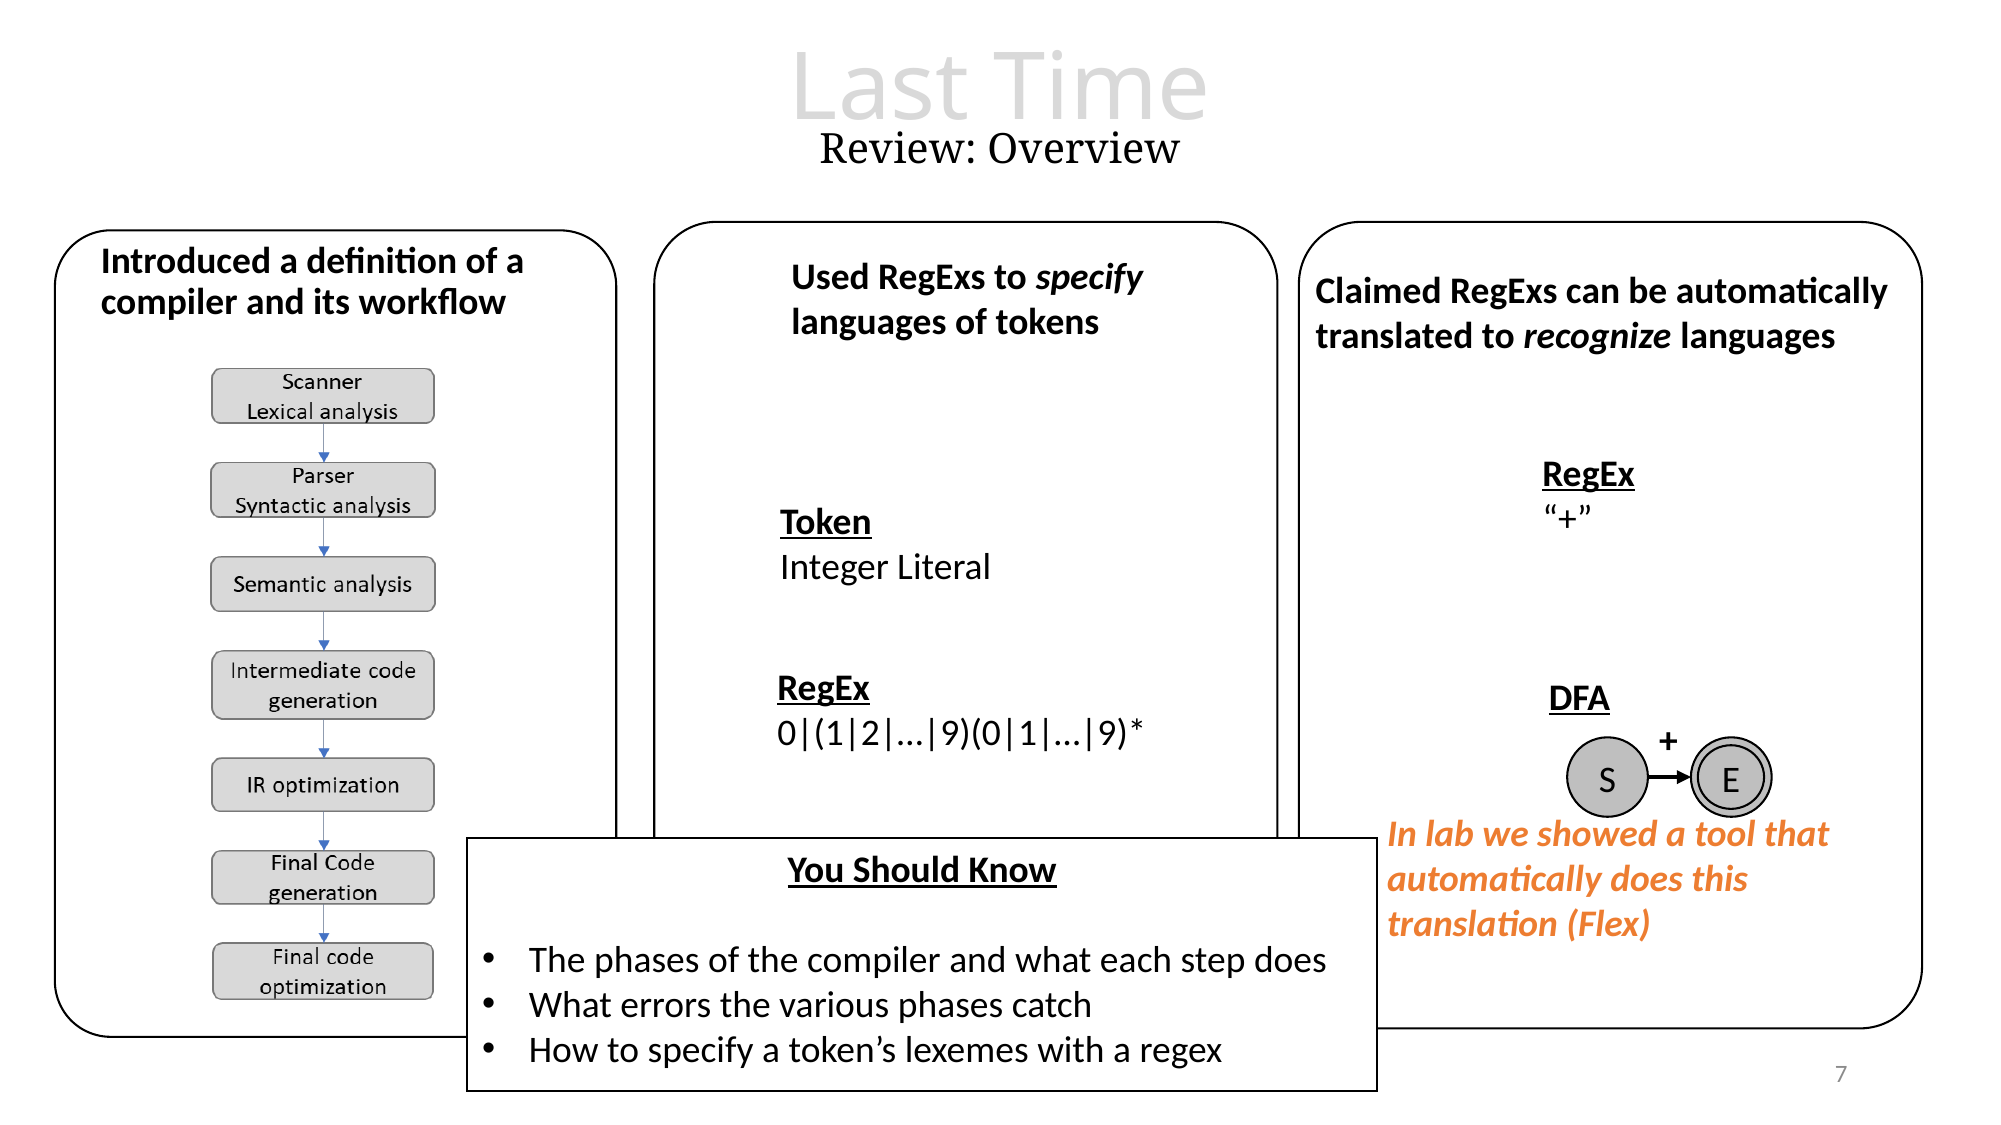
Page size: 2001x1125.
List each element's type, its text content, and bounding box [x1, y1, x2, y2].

text_box RegEx 0|(1|2|…|9)(0|1|…|9)* [762, 655, 1162, 761]
text_box In lab we showed a tool that automatically does this translation (Flex) [1372, 801, 1854, 952]
text_box [1297, 220, 1924, 1030]
text_box You Should Know The phases of the compiler and what each step does What errors the various phases catch How to specify a token’s lexemes with a regex [466, 837, 1378, 1092]
text_box DFA [1534, 665, 1626, 725]
slide_number 7 [1412, 1042, 1863, 1103]
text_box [1567, 708, 1772, 817]
text_box [653, 222, 1279, 837]
text_box Used RegExs to specify languages of tokens [776, 244, 1190, 350]
text_box [88, 229, 583, 234]
list Introduced a definition of a compiler and its workflow [85, 234, 617, 345]
title Last Time Review: Overview [353, 4, 1647, 222]
picture [210, 357, 438, 1016]
text_box Token Integer Literal [765, 489, 1007, 595]
text_box [53, 235, 618, 1038]
text_box Claimed RegExs can be automatically translated to recognize languages [1300, 258, 1915, 364]
text_box RegEx “+” [1527, 441, 1651, 547]
